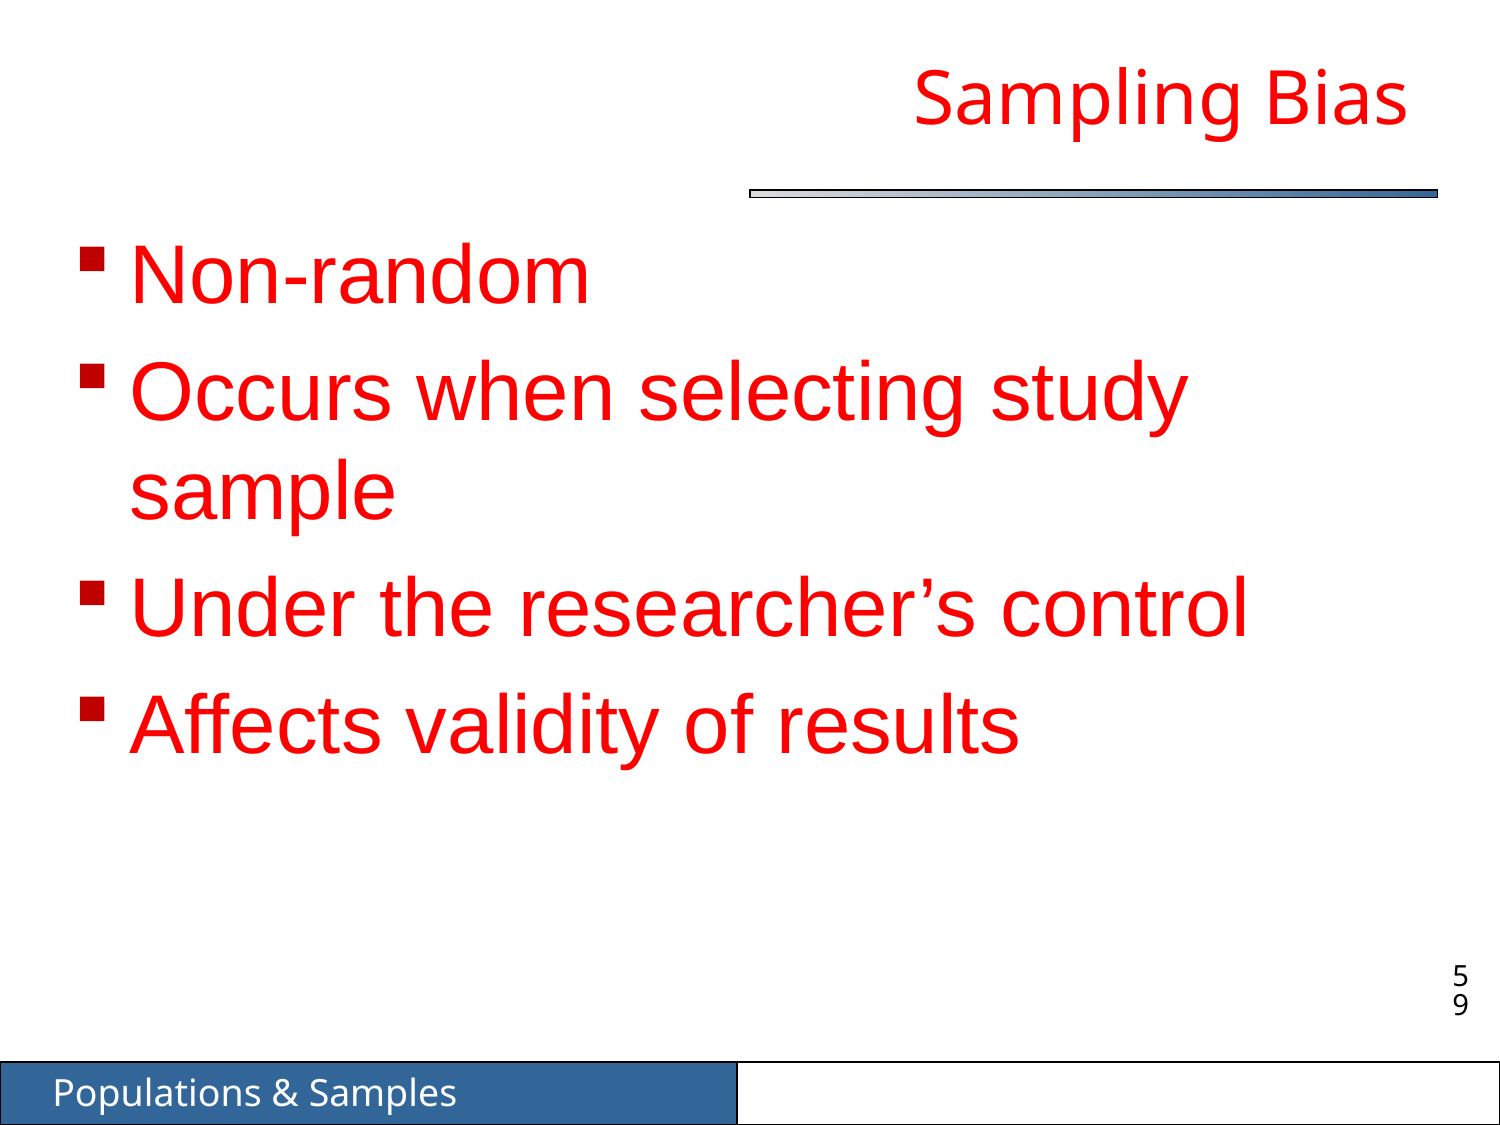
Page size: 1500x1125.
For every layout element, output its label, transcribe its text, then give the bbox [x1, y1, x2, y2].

title Sampling Bias [75, 24, 1425, 175]
picture [1, 1063, 736, 1124]
list Non-random Occurs when selecting study sample Under the researcher’s control Affects validity of results [58, 212, 1438, 1063]
